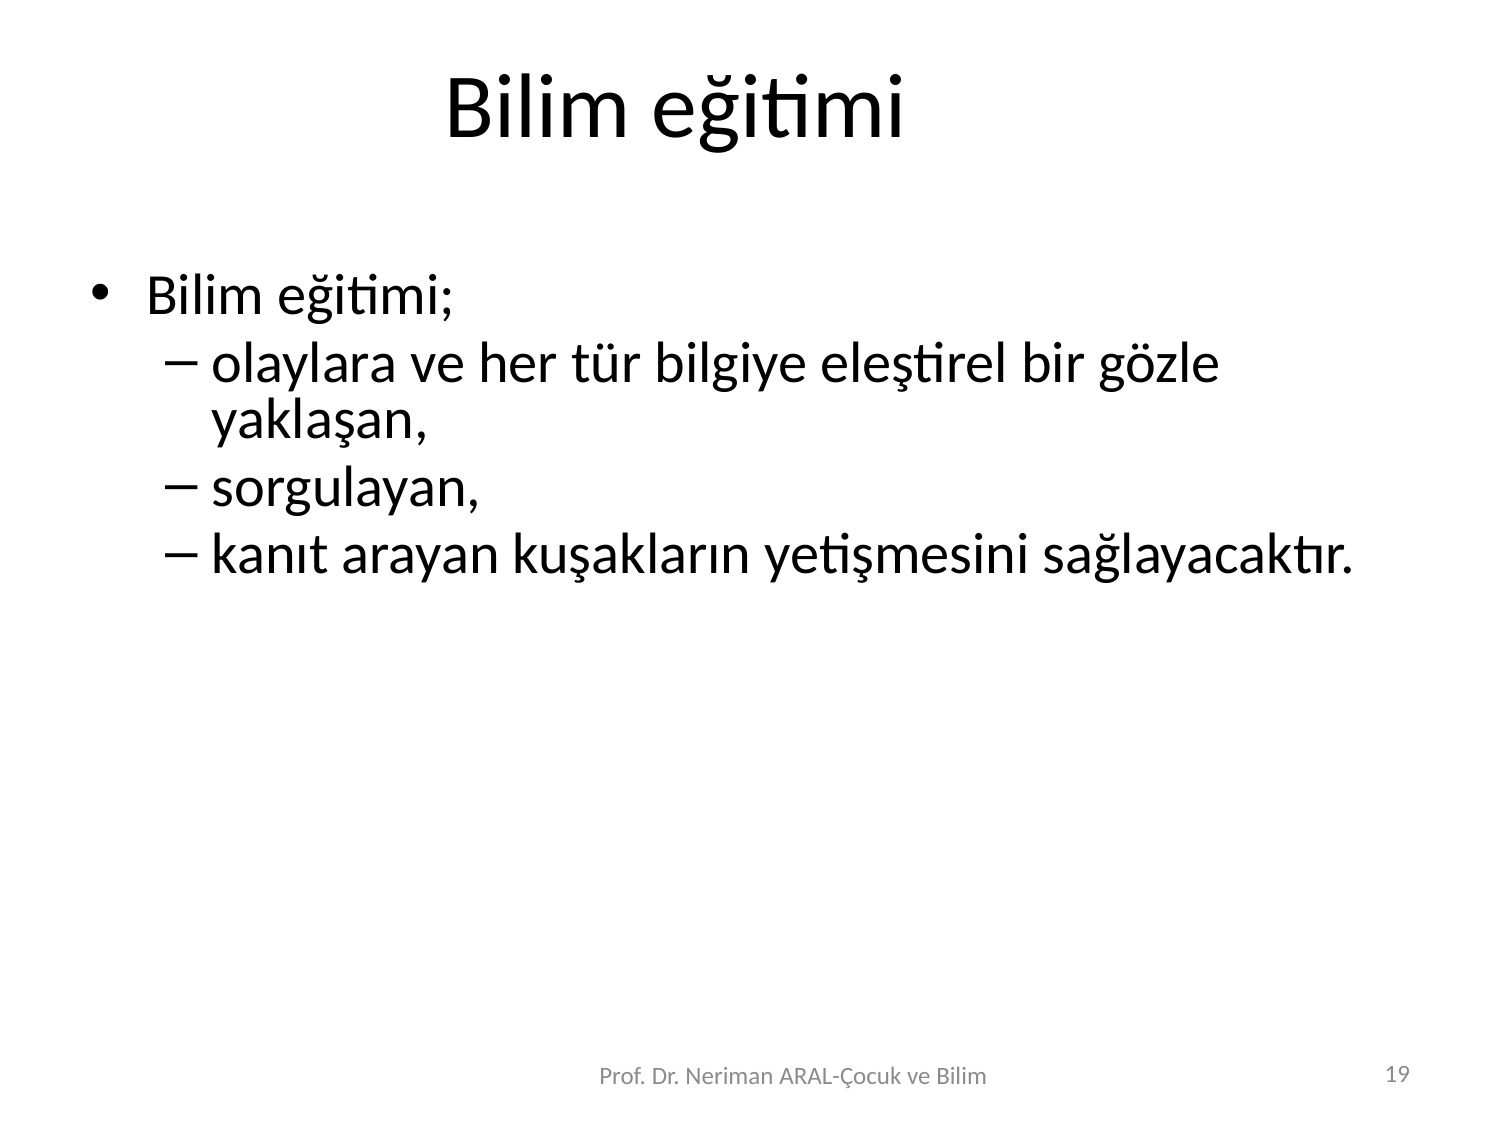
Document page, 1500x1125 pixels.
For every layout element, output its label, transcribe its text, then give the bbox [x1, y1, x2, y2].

footer Prof. Dr. Neriman ARAL-Çocuk ve Bilim [512, 1046, 1074, 1103]
slide_number 19 [1074, 1042, 1425, 1103]
title Bilim eğitimi [112, 24, 1240, 176]
list Bilim eğitimi; olaylara ve her tür bilgiye eleştirel bir gözle yaklaşan, sorgulayan, kanıt arayan kuşakların yetişmesini sağlayacaktır. [75, 262, 1425, 1005]
